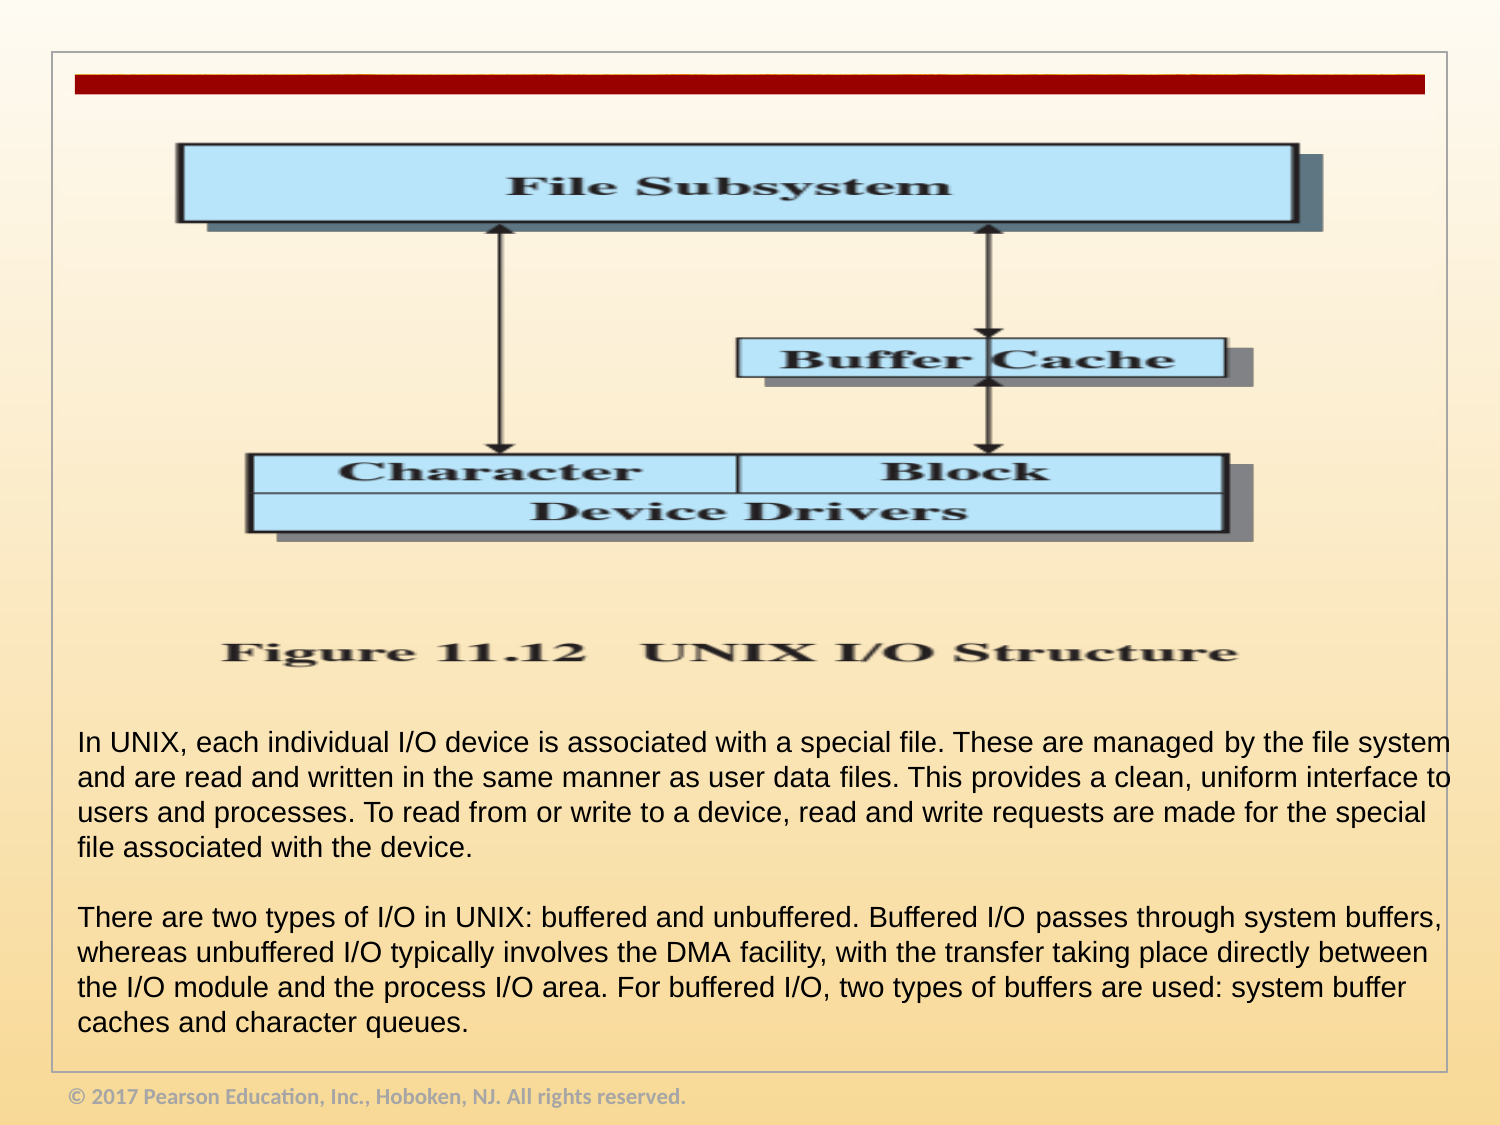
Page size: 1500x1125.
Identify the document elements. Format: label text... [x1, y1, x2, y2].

text_box In UNIX, each individual I/O device is associated with a special file. These are managed by the file system and are read and written in the same manner as user data files. This provides a clean, uniform interface to users and processes. To read from or write to a device, read and write requests are made for the special file associated with the device. There are two types of I/O in UNIX: buffered and unbuffered. Buffered I/O passes through system buffers, whereas unbuffered I/O typically involves the DMA facility, with the transfer taking place directly between the I/O module and the process I/O area. For buffered I/O, two types of buffers are used: system buffer caches and character queues. [62, 716, 1473, 1081]
picture [61, 99, 1426, 689]
footer © 2017 Pearson Education, Inc., Hoboken, NJ. All rights reserved. [52, 1065, 950, 1125]
